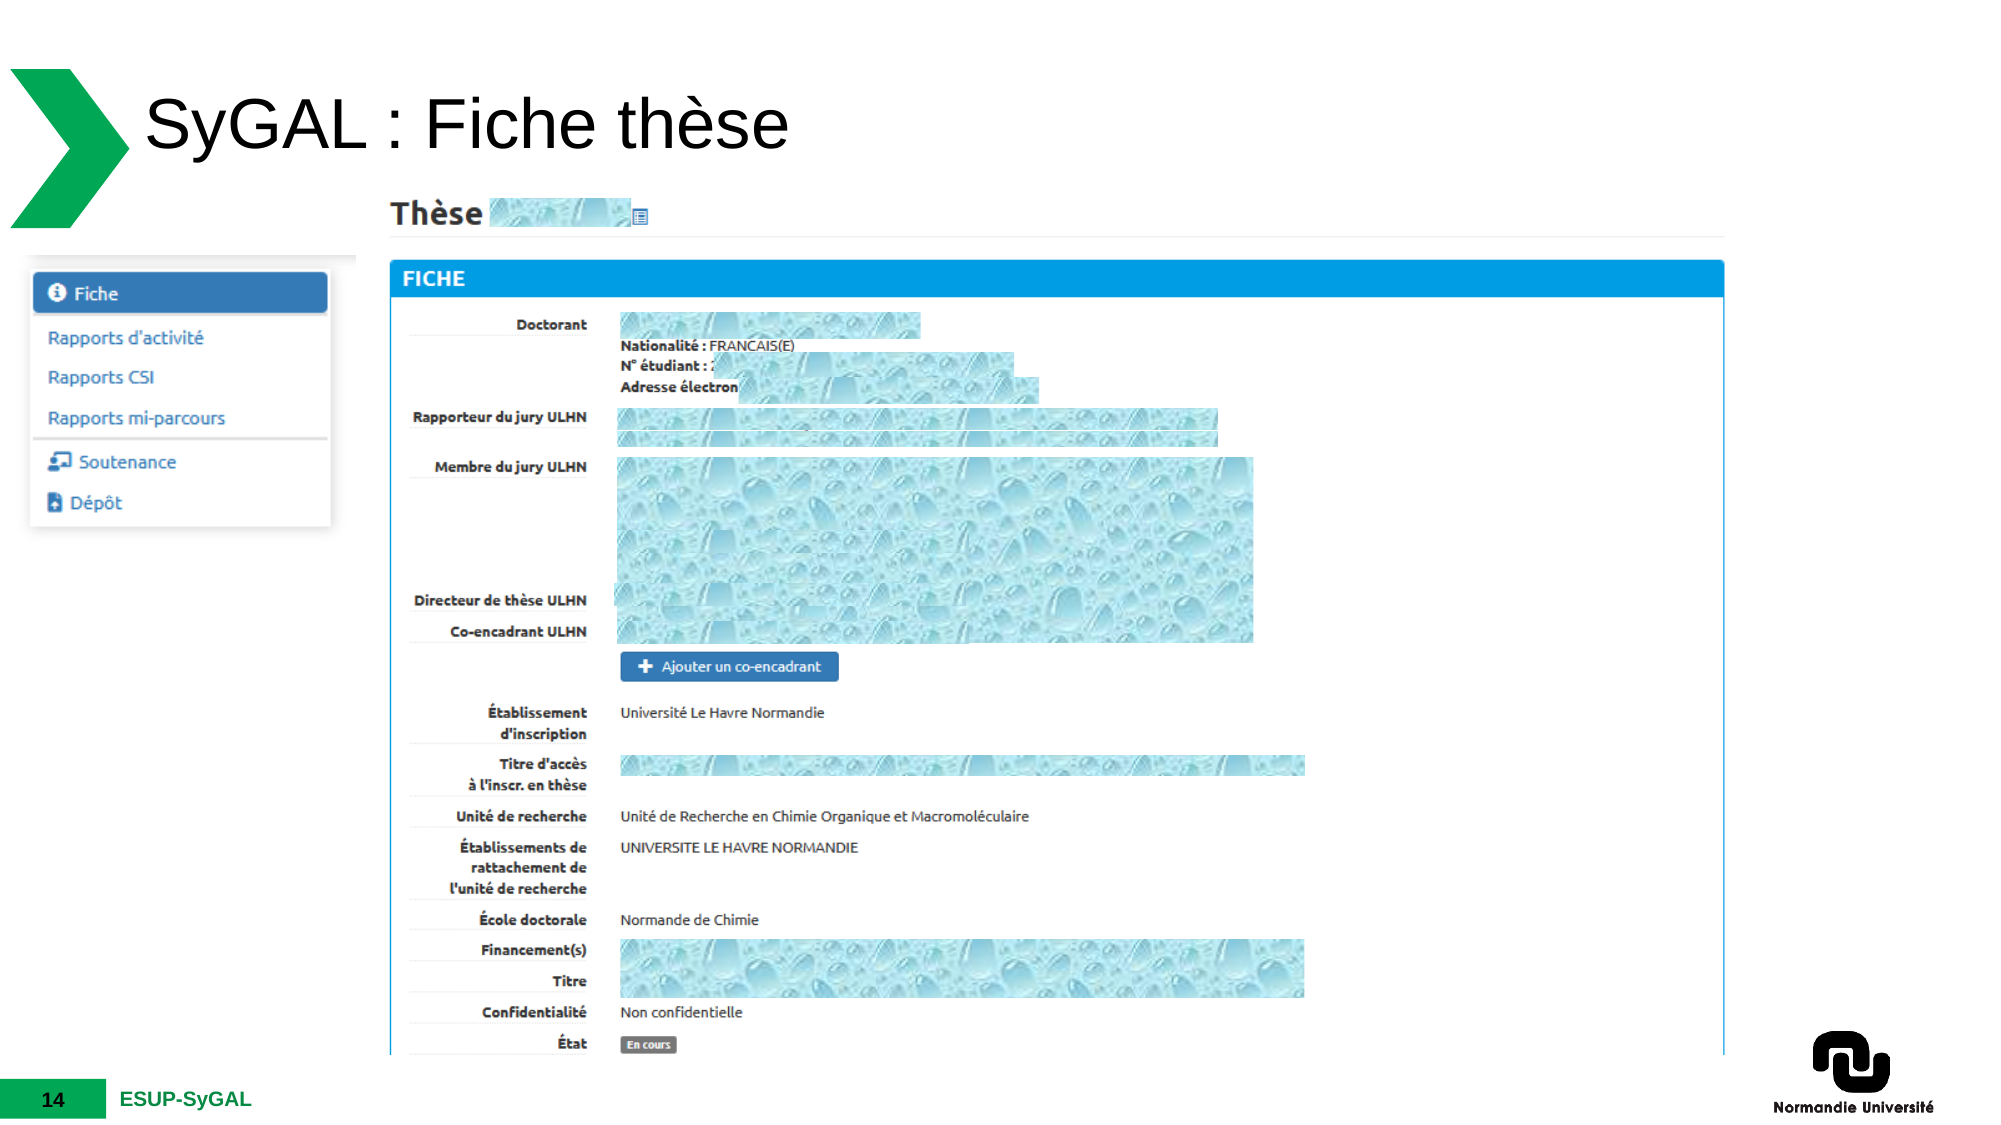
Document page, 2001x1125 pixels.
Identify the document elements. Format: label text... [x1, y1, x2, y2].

picture [438, 271, 450, 285]
picture [1774, 1031, 1934, 1113]
picture [424, 271, 434, 286]
footer ESUP-SyGAL [104, 1070, 780, 1125]
picture [380, 185, 1768, 1055]
picture [454, 271, 464, 286]
title SyGAL : Fiche thèse [129, 69, 1934, 229]
picture [13, 255, 356, 552]
picture [404, 271, 414, 285]
